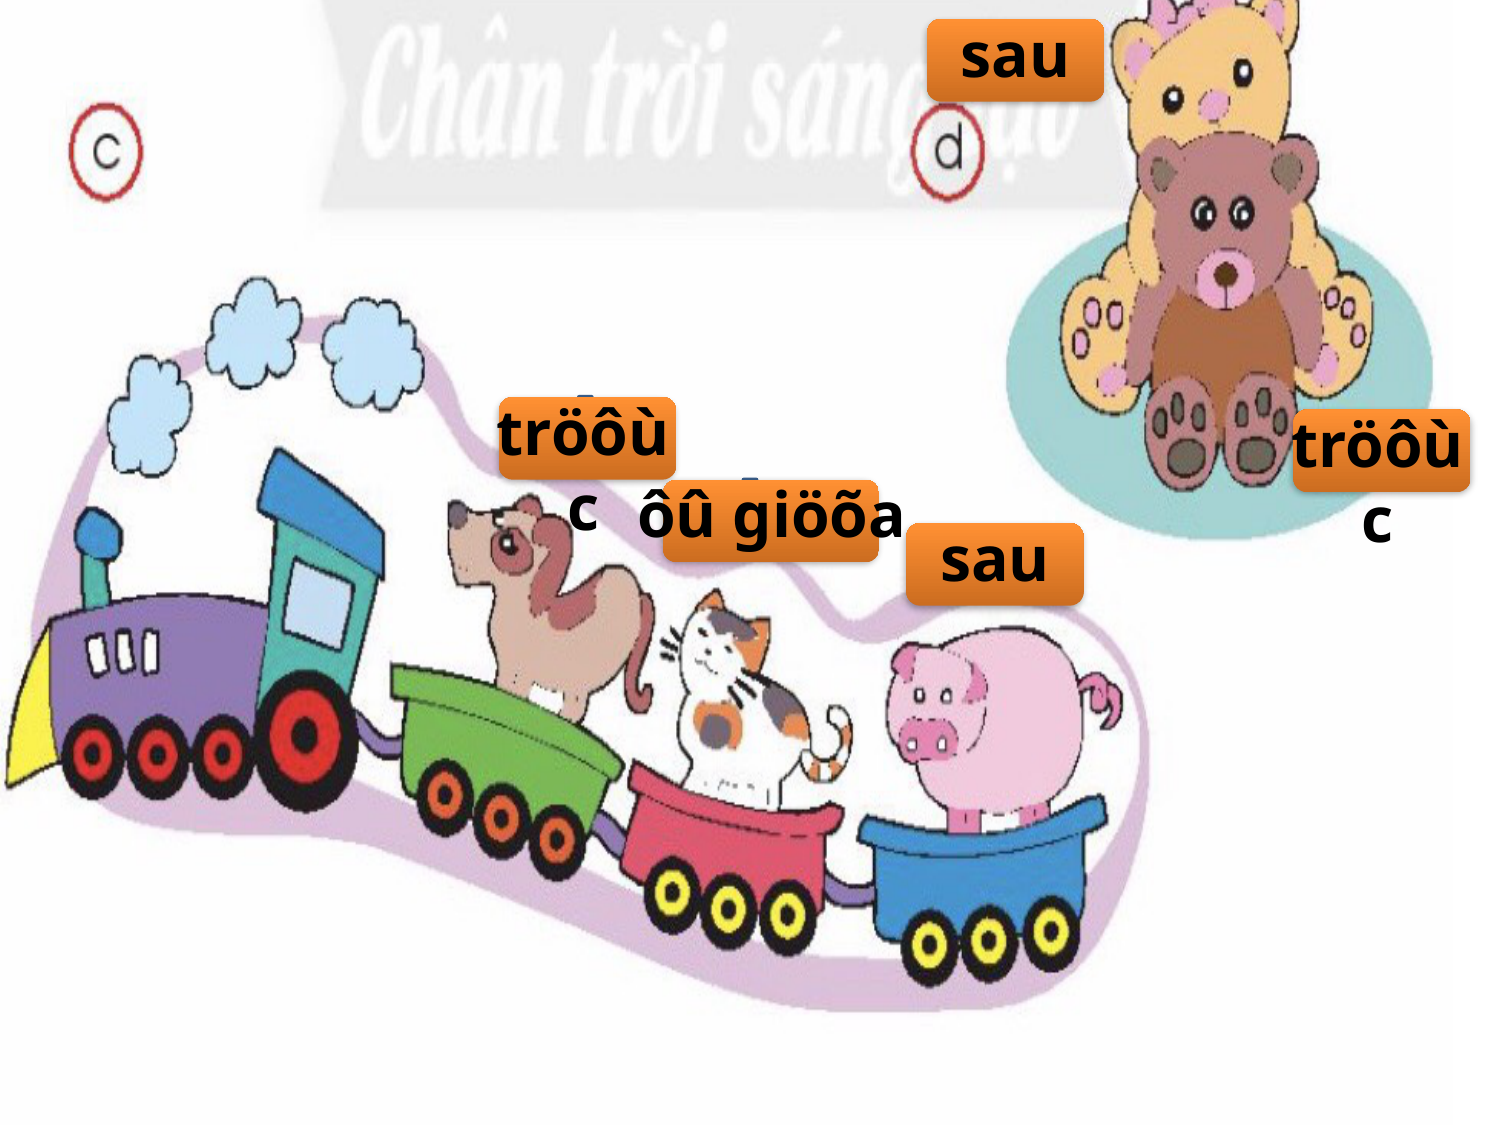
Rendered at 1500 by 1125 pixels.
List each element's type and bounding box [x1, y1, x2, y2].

text_box [926, 6, 1105, 102]
text_box [607, 467, 937, 563]
text_box [478, 385, 689, 480]
list [0, 0, 1454, 1125]
text_box [906, 511, 1084, 606]
text_box [1272, 397, 1483, 493]
